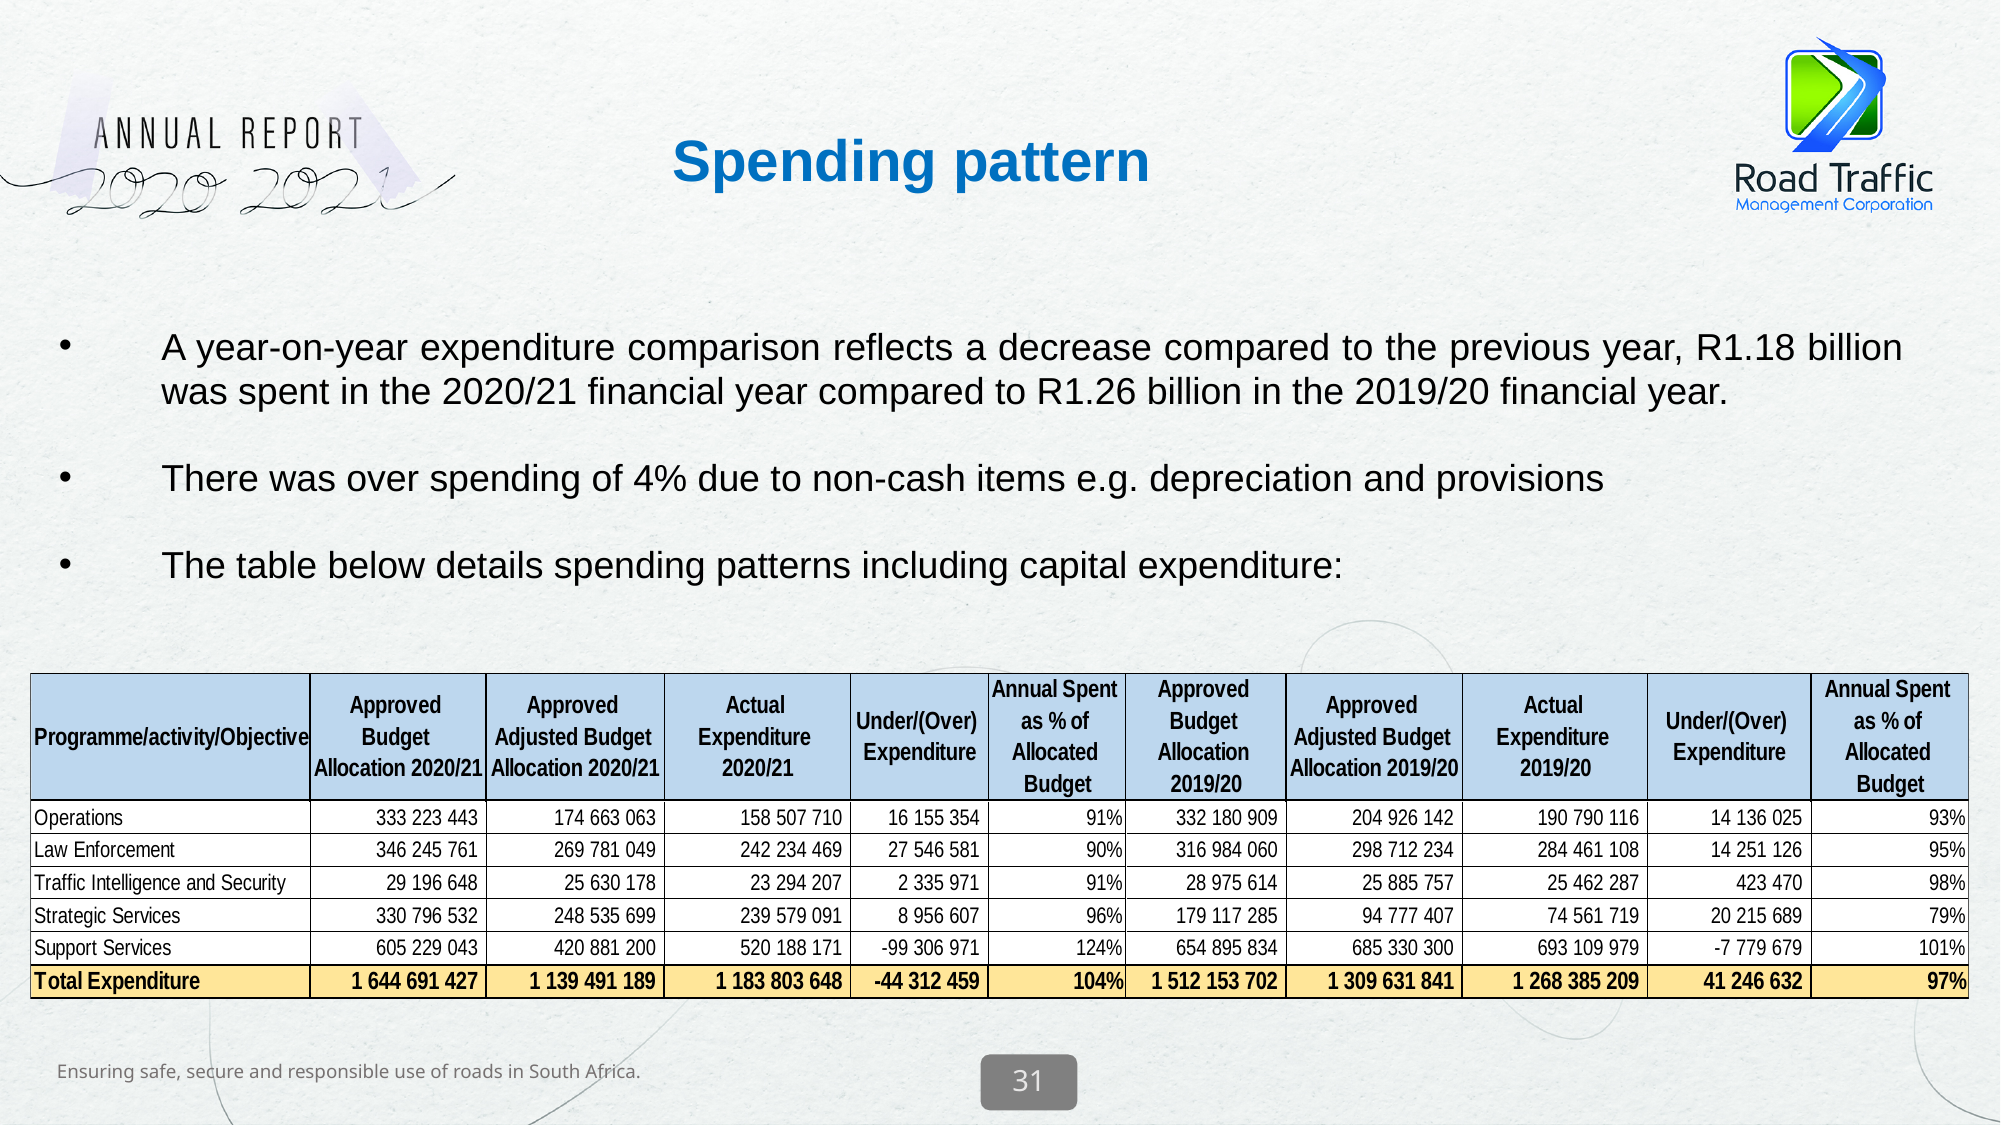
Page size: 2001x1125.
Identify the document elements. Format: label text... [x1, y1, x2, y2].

picture [0, 0, 2001, 1125]
list A year-on-year expenditure comparison reflects a decrease compared to the previous year, R1.18 billion was spent in the 2020/21 financial year compared to R1.26 billion in the 2019/20 financial year. There was over spending of 4% due to non-cash items e.g. depreciation and provisions The table below details spending patterns including capital expenditure: [0, 249, 1919, 1021]
text_box Spending pattern [657, 124, 1769, 250]
